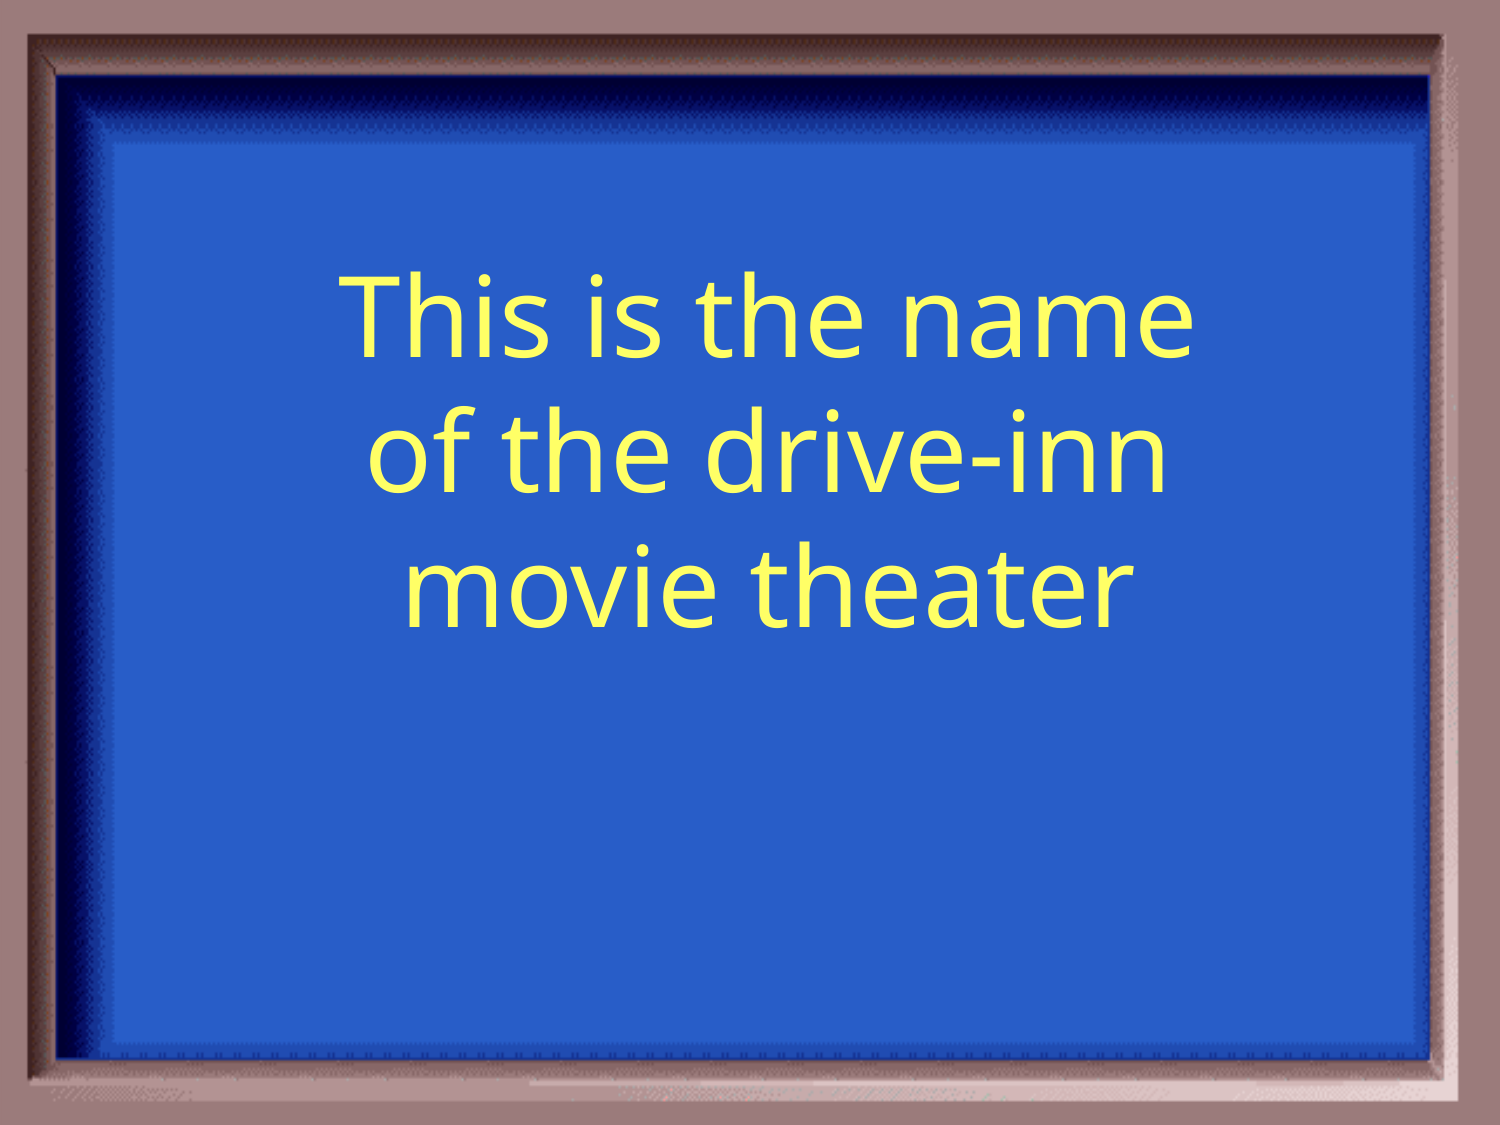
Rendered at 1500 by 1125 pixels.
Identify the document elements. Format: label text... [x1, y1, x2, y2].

picture [0, 0, 1500, 1125]
text_box This is the name of the drive-inn movie theater [287, 237, 1250, 658]
